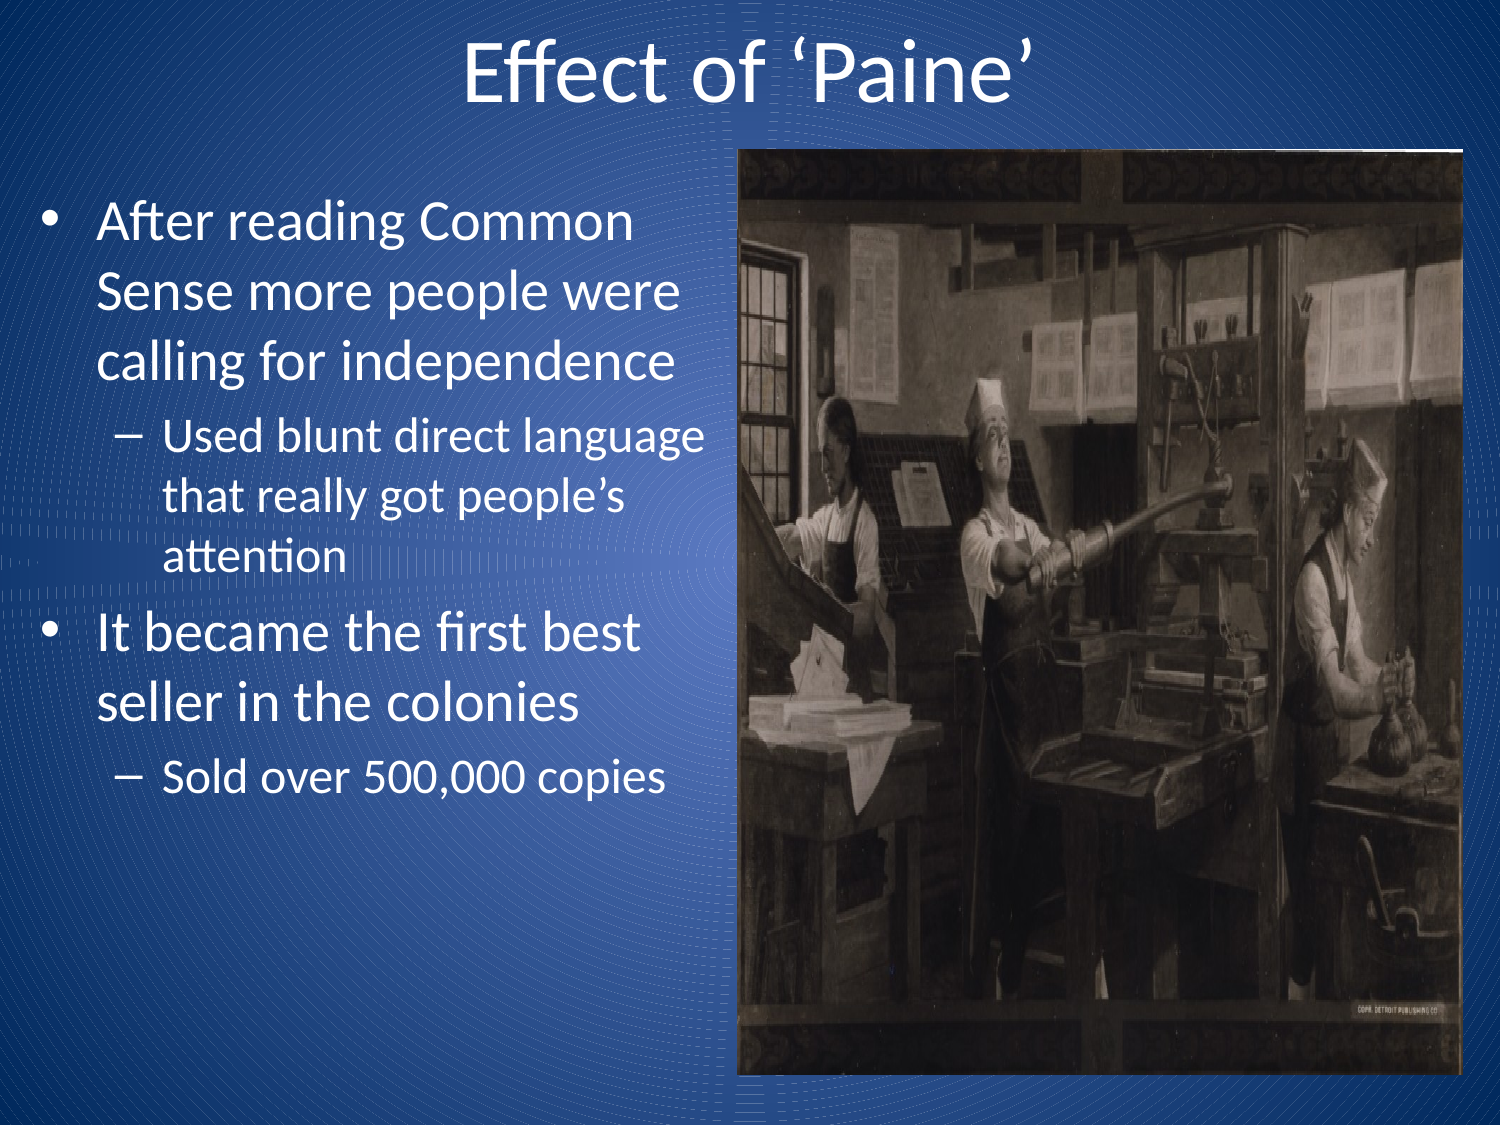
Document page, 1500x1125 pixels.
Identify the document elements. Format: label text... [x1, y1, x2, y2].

list After reading Common Sense more people were calling for independence Used blunt direct language that really got people’s attention It became the first best seller in the colonies Sold over 500,000 copies [24, 174, 750, 1125]
title Effect of ‘Paine’ [75, 0, 1425, 133]
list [737, 149, 1463, 1076]
